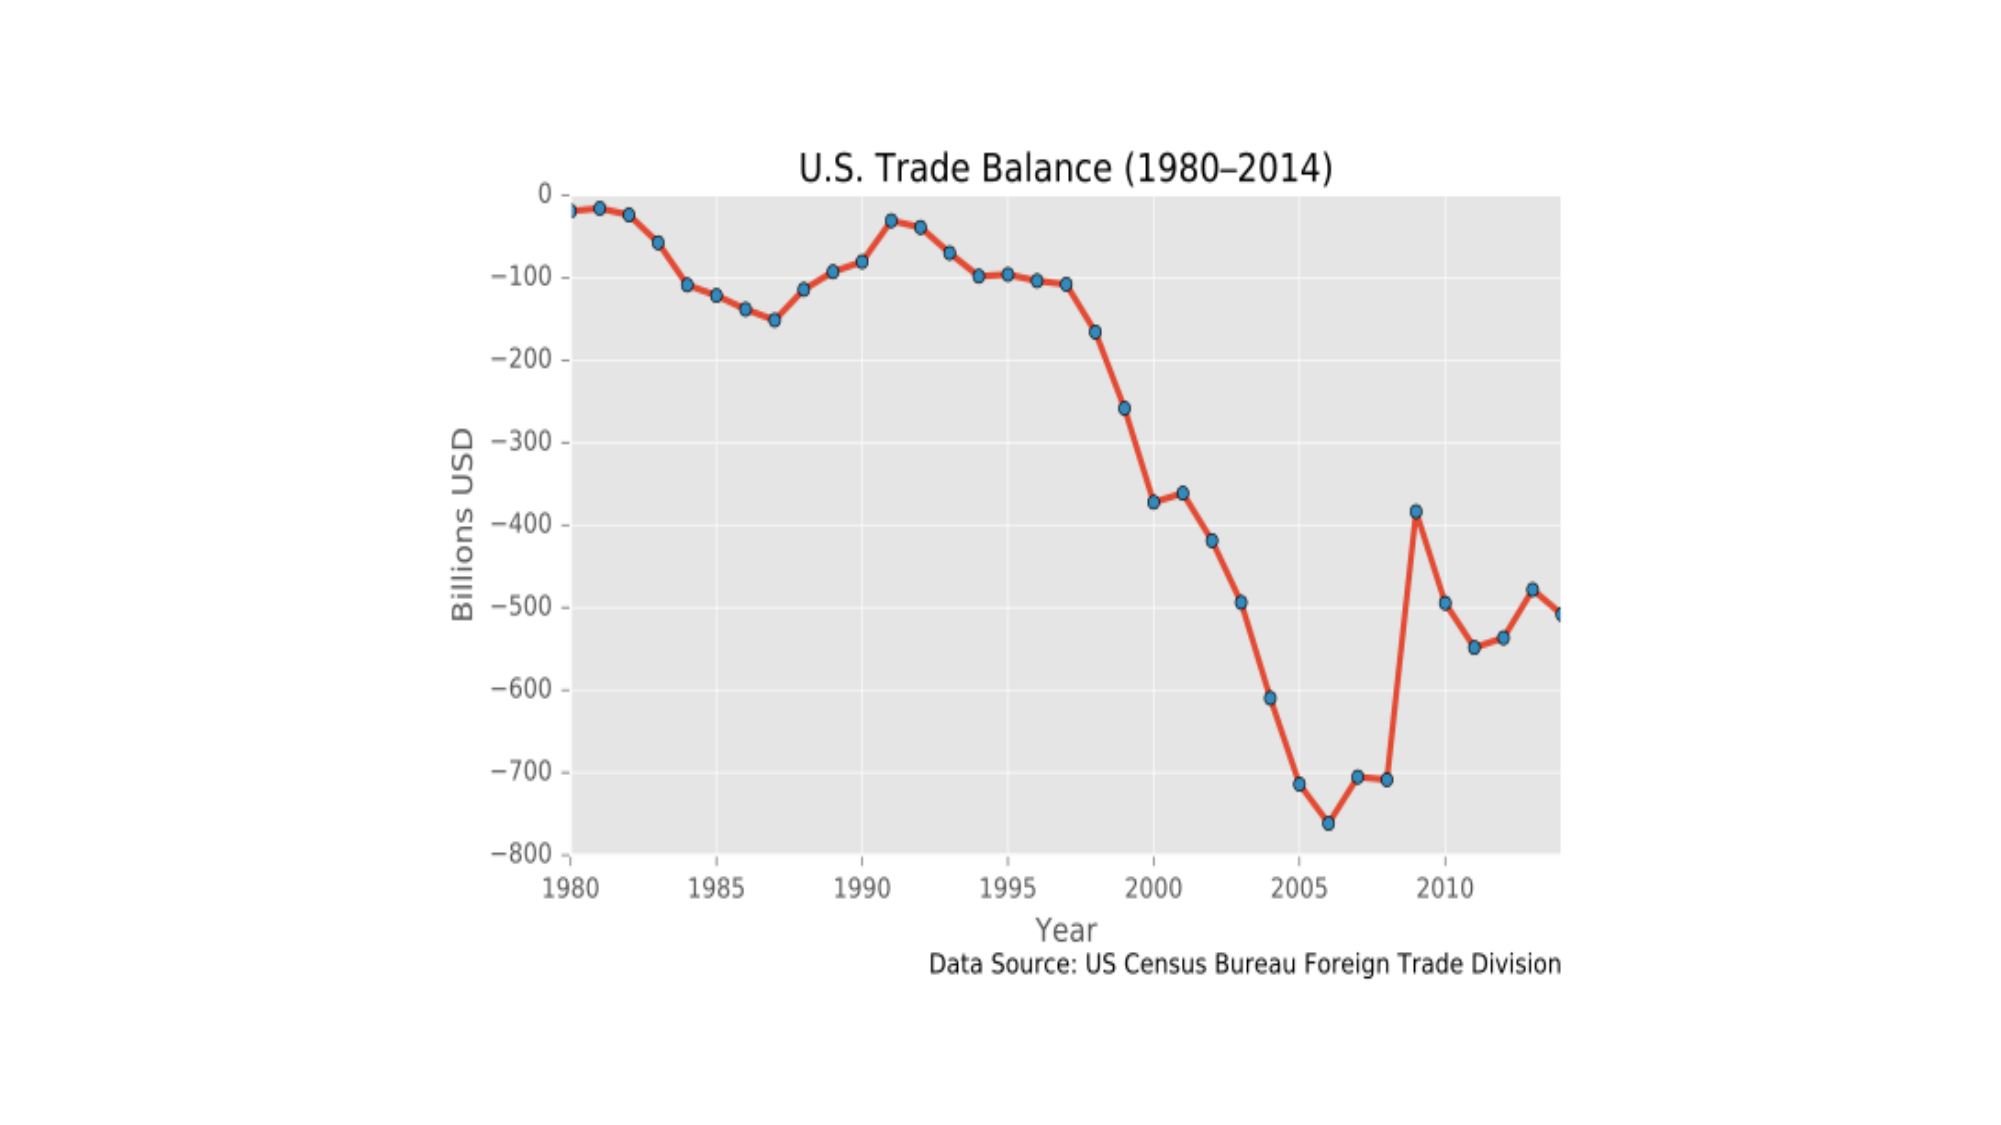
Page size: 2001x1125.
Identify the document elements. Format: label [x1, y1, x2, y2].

picture [410, 134, 1649, 1014]
